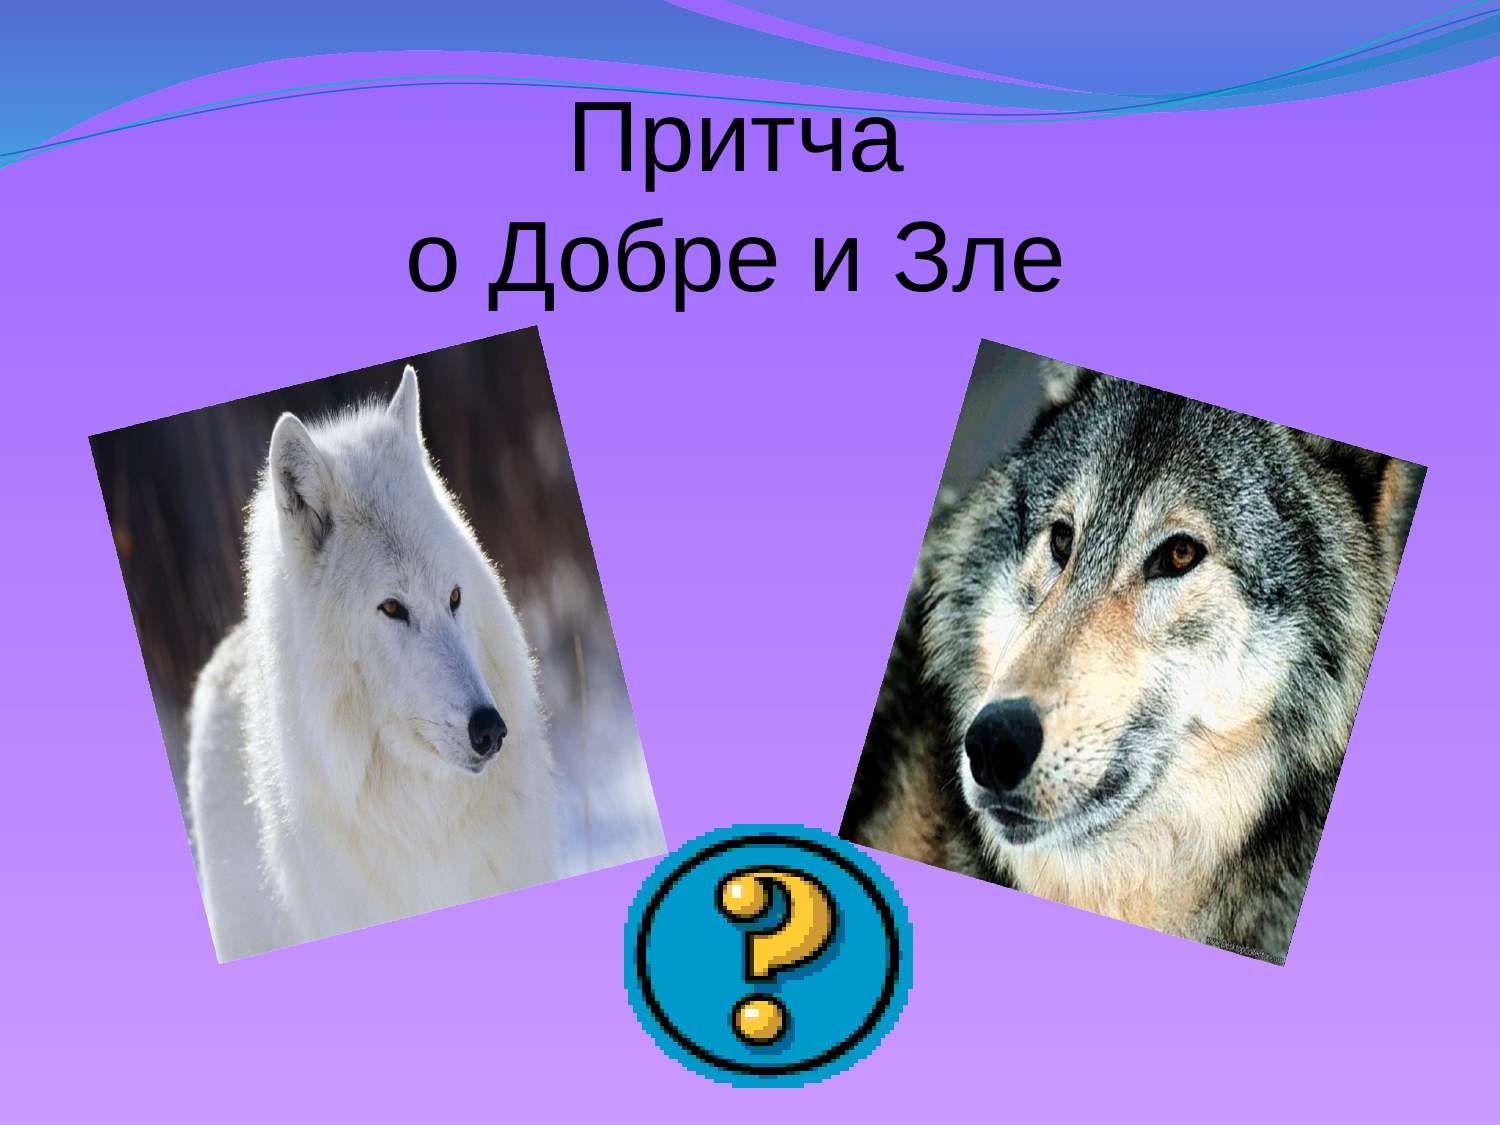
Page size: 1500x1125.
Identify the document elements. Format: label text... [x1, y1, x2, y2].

picture [613, 635, 731, 922]
picture [624, 990, 731, 1088]
picture [805, 339, 1365, 922]
picture [1133, 923, 1296, 966]
picture [1368, 450, 1427, 672]
picture [210, 926, 368, 963]
picture [634, 837, 898, 1074]
picture [145, 325, 609, 917]
picture [805, 990, 913, 1088]
picture [89, 424, 140, 643]
text_box Притча о Добре и Зле [0, 63, 1500, 319]
